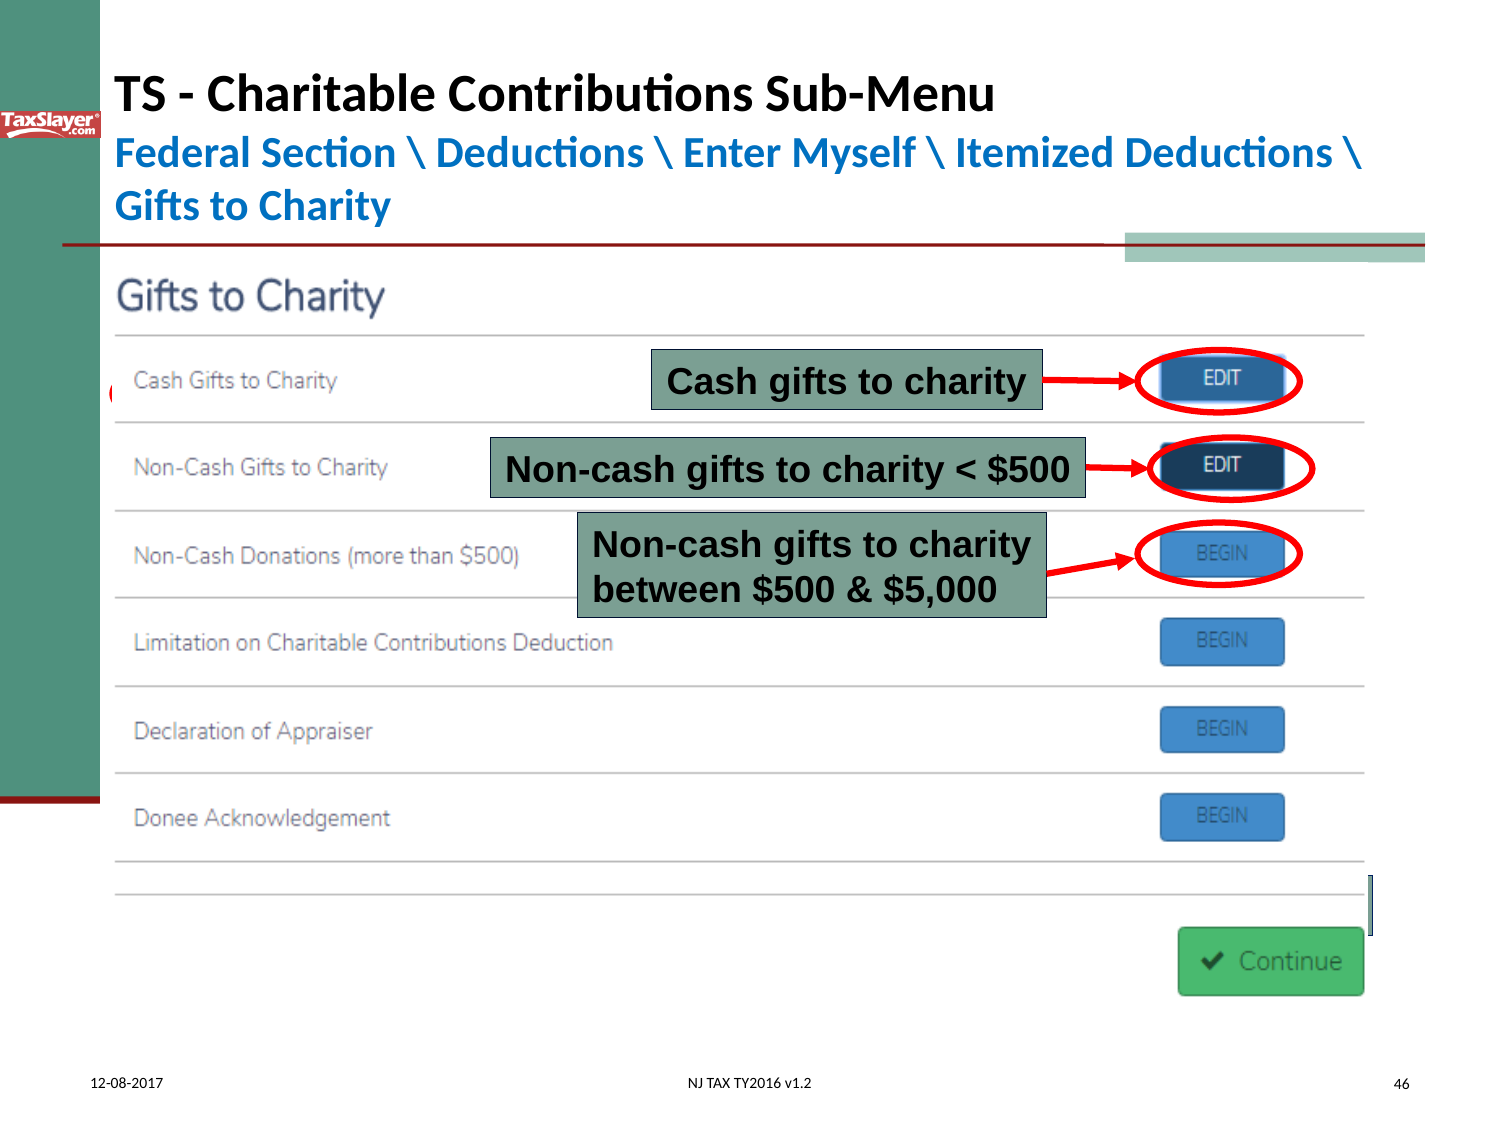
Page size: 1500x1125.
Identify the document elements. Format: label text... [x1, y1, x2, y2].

slide_number 46 [1112, 1049, 1426, 1101]
footer NJ TAX TY2016 v1.2 [496, 1050, 1004, 1100]
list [112, 262, 1368, 1001]
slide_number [74, 1049, 401, 1100]
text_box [1046, 558, 1136, 575]
picture [0, 110, 101, 139]
title TS - Charitable Contributions Sub-Menu Federal Section \ Deductions \ Enter Myself \ Itemized Deductions \ Gifts to Charity [99, 50, 1425, 238]
